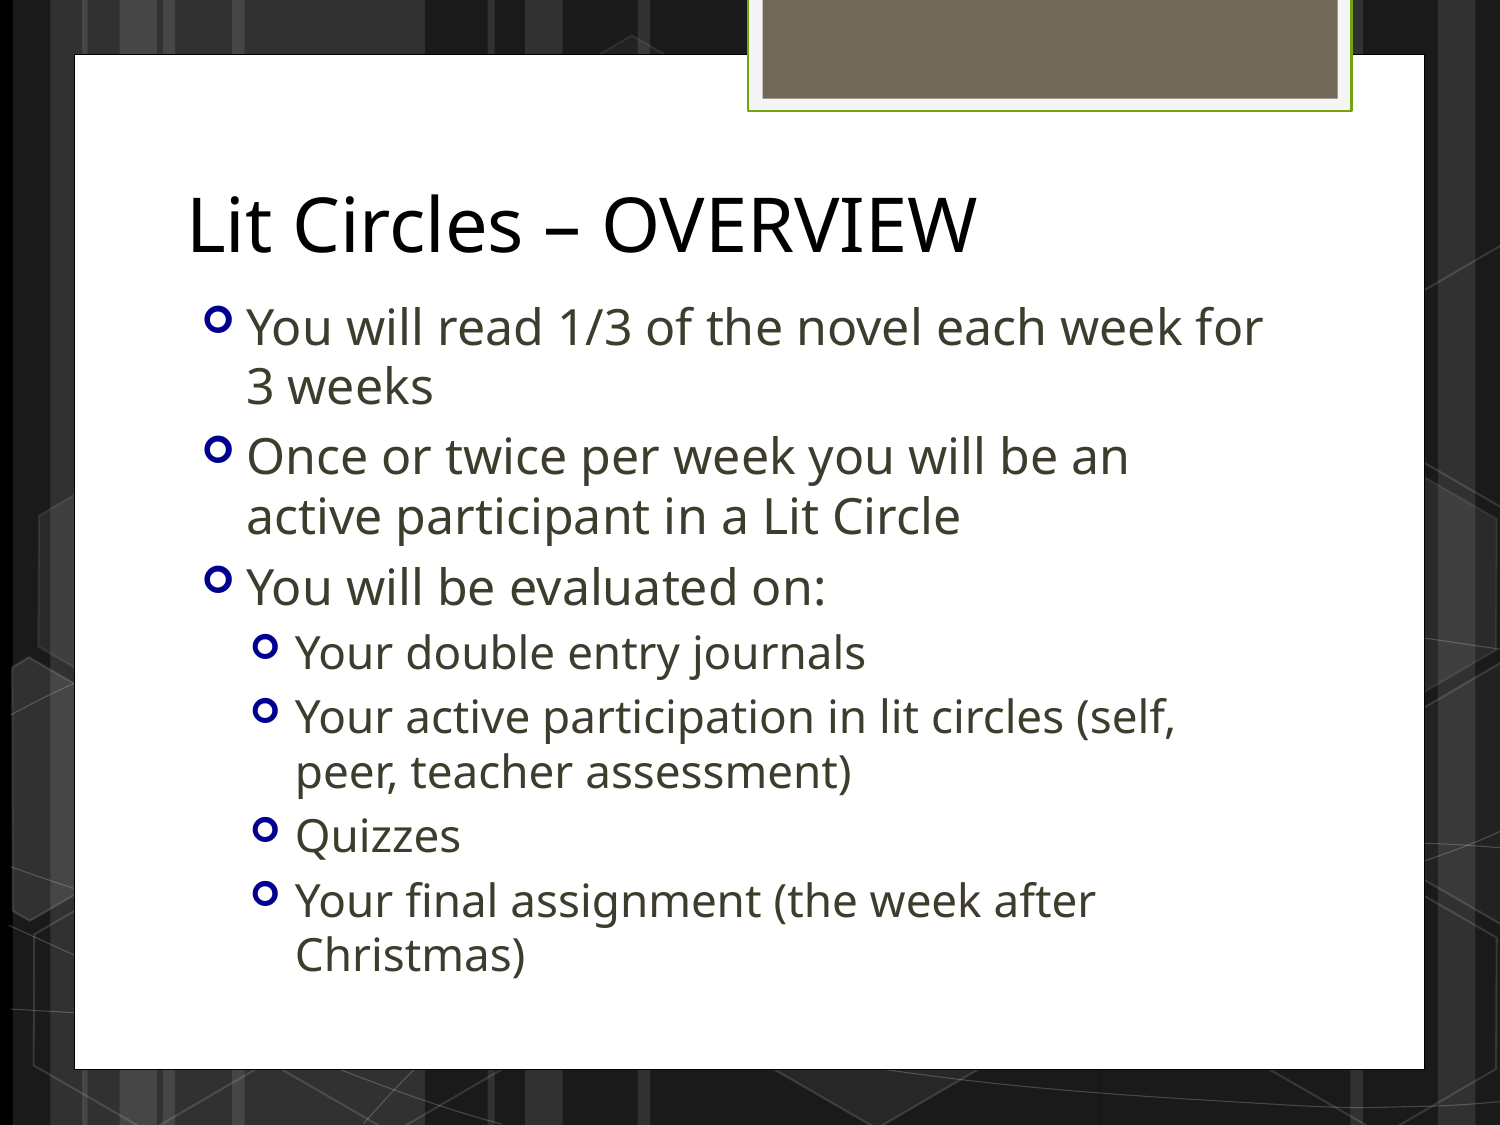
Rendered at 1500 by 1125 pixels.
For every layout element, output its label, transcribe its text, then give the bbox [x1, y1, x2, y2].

title Lit Circles – OVERVIEW [171, 168, 1324, 275]
list You will read 1/3 of the novel each week for 3 weeks Once or twice per week you will be an active participant in a Lit Circle You will be evaluated on: Your double entry journals Your active participation in lit circles (self, peer, teacher assessment) Quizzes Your final assignment (the week after Christmas) [174, 287, 1287, 995]
